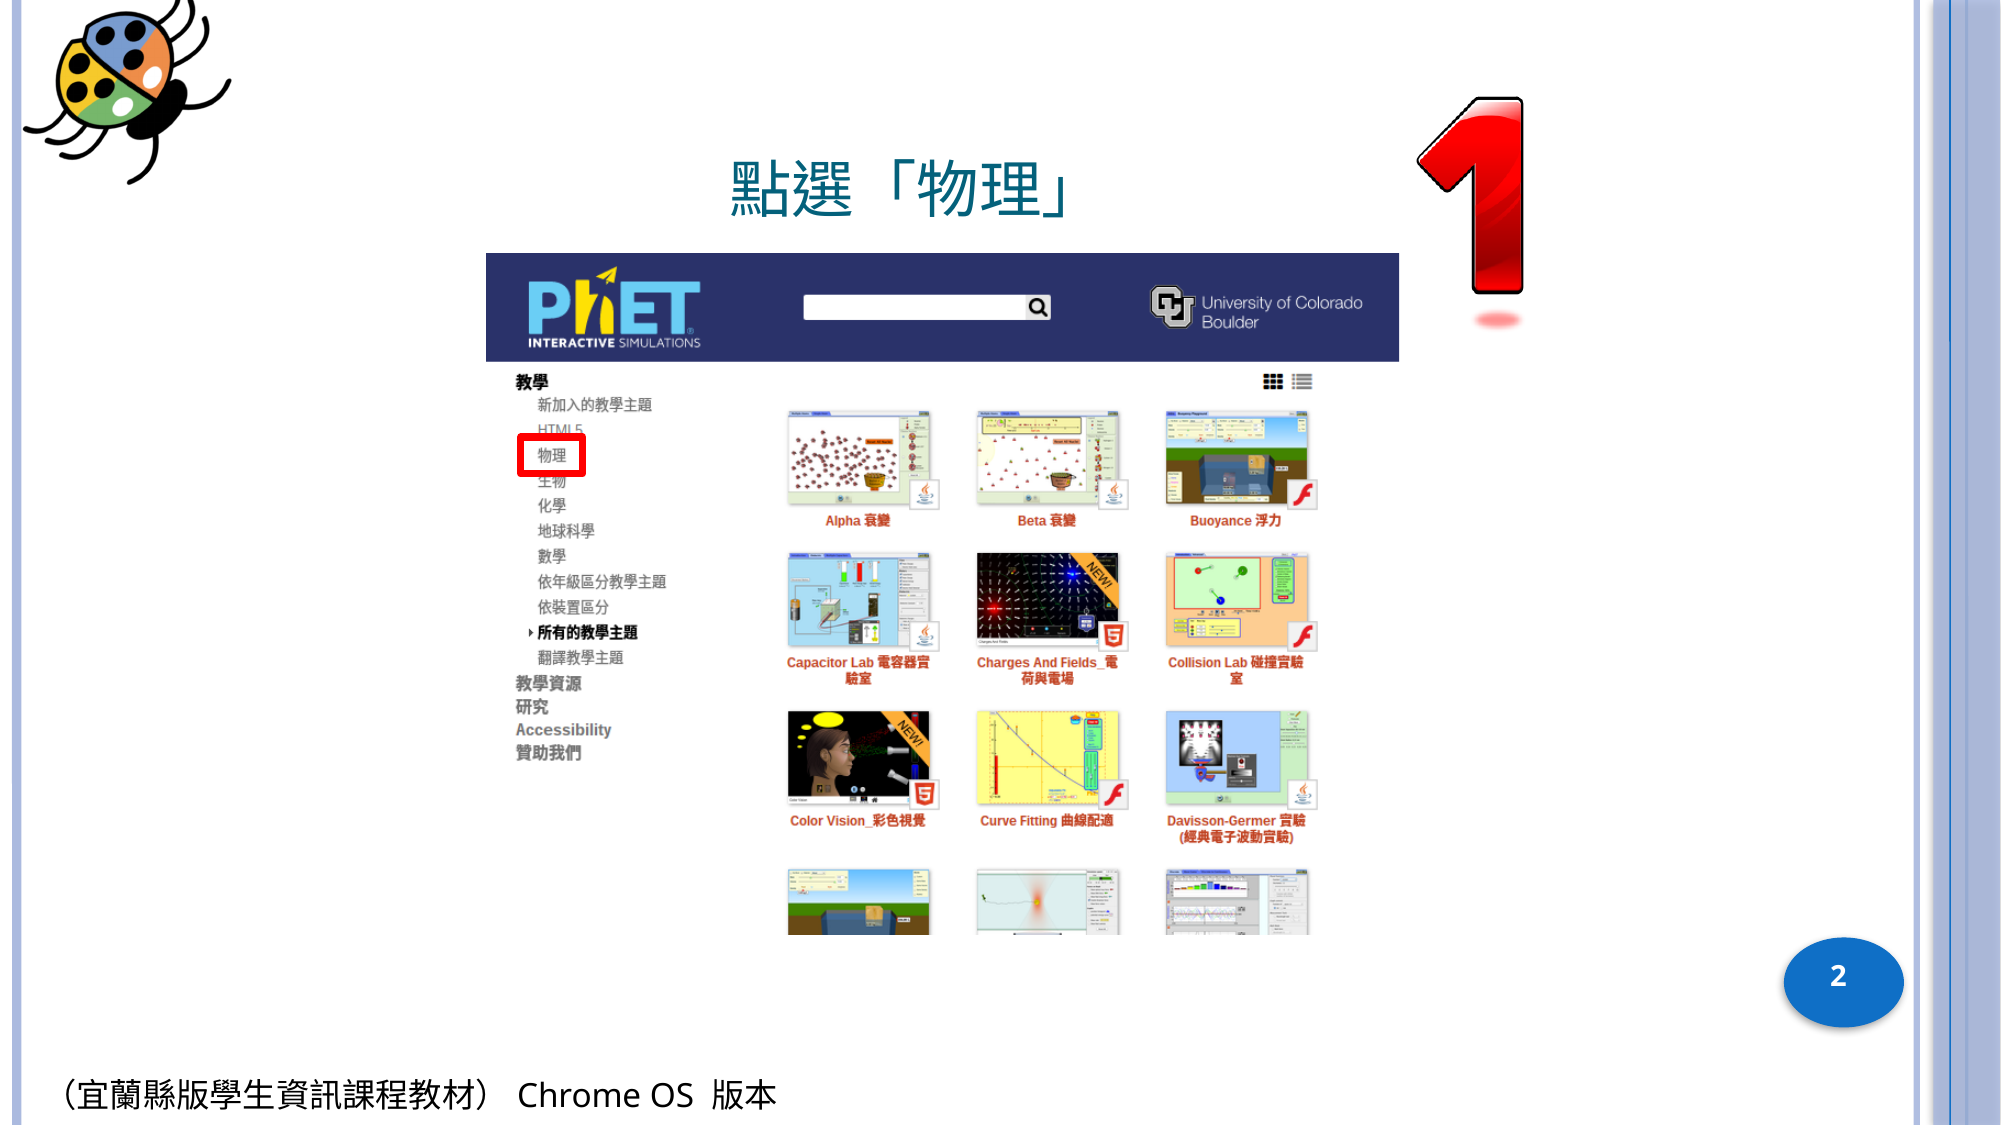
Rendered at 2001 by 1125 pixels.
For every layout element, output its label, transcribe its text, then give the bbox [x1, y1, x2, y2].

title 點選「物理」 [99, 45, 1734, 233]
picture [2, 0, 240, 205]
picture [1415, 95, 1527, 333]
picture [485, 253, 1400, 935]
slide_number 2 [1788, 934, 1889, 1020]
